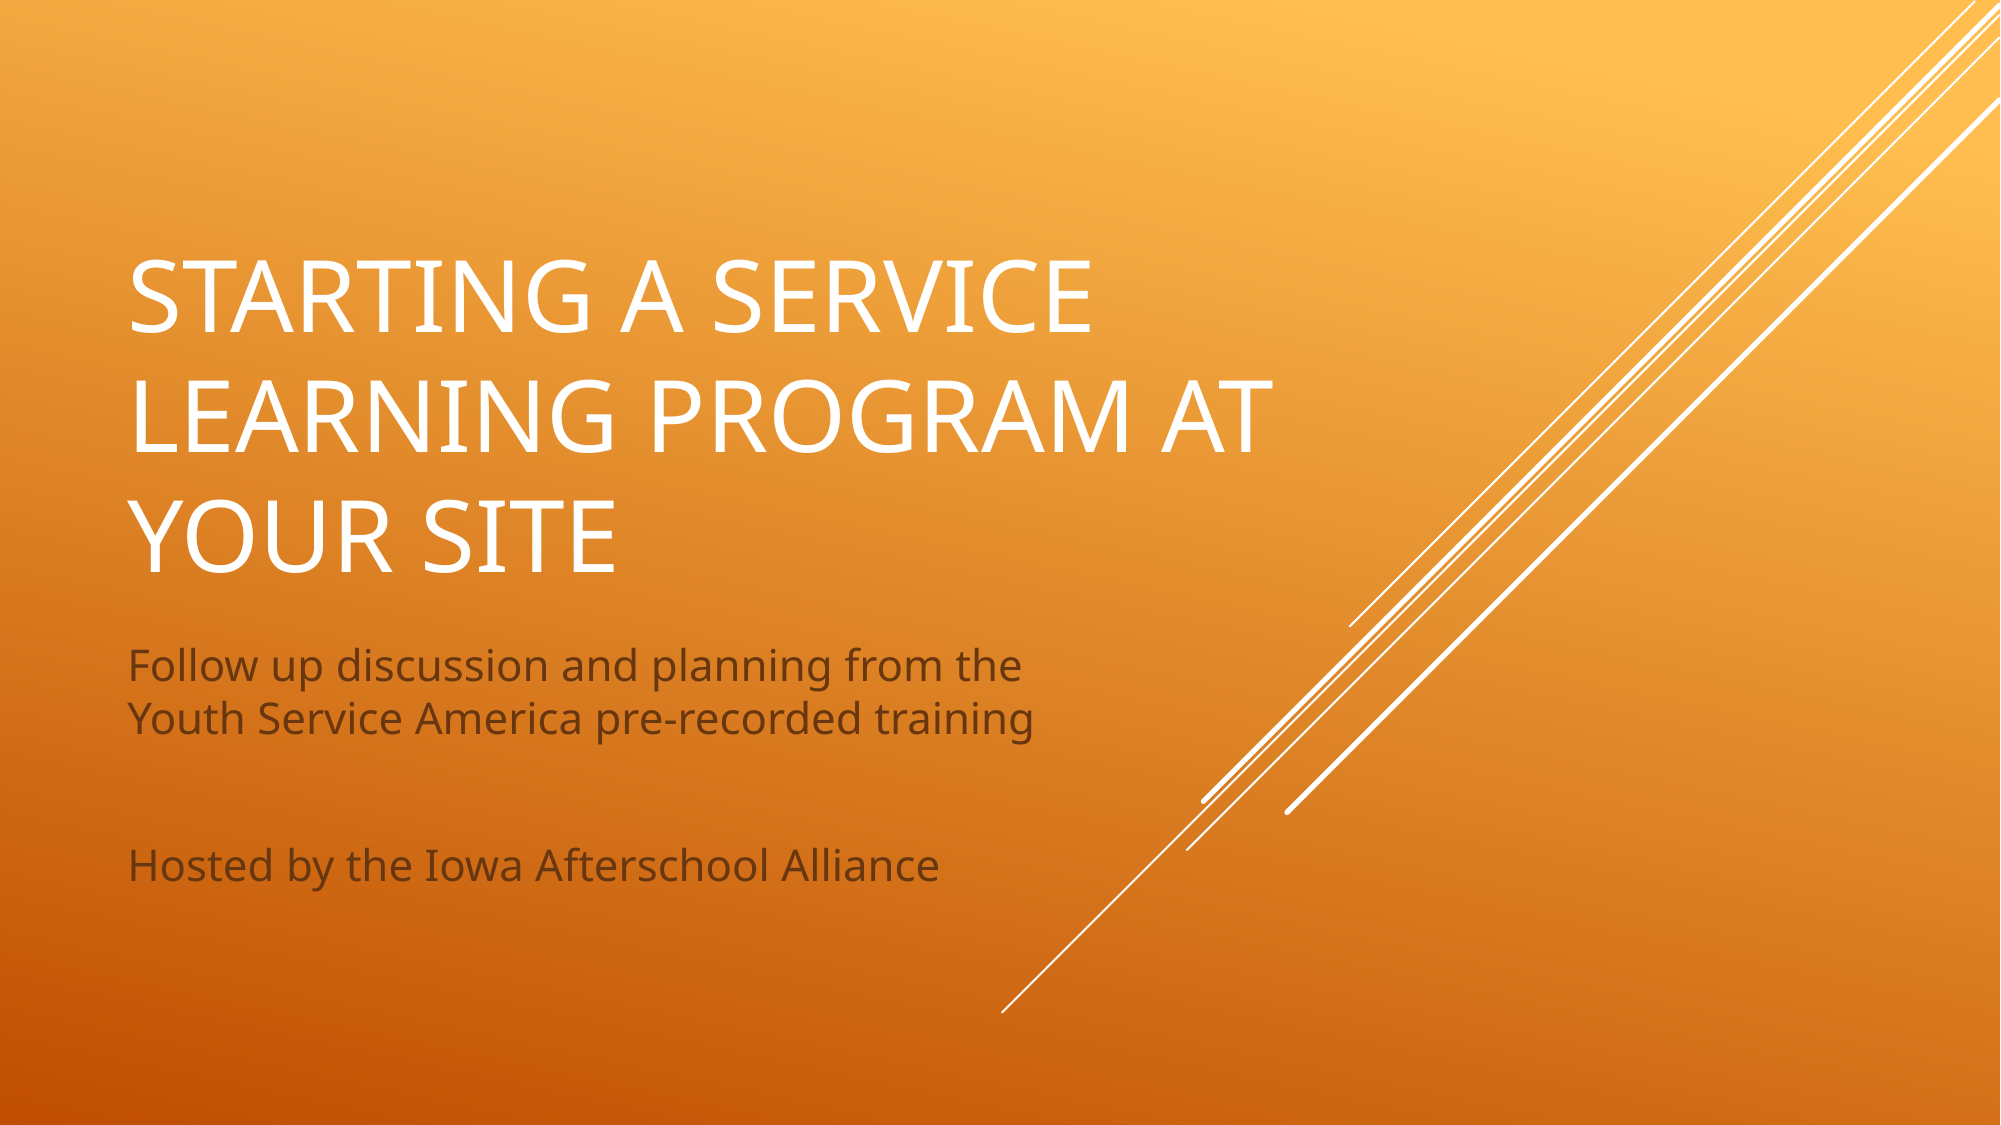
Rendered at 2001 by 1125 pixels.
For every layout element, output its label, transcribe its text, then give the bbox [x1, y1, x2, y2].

title Starting a service learning program at your site [112, 112, 1425, 600]
subtitle Follow up discussion and planning from the Youth Service America pre-recorded training Hosted by the Iowa Afterschool Alliance [112, 630, 1163, 950]
